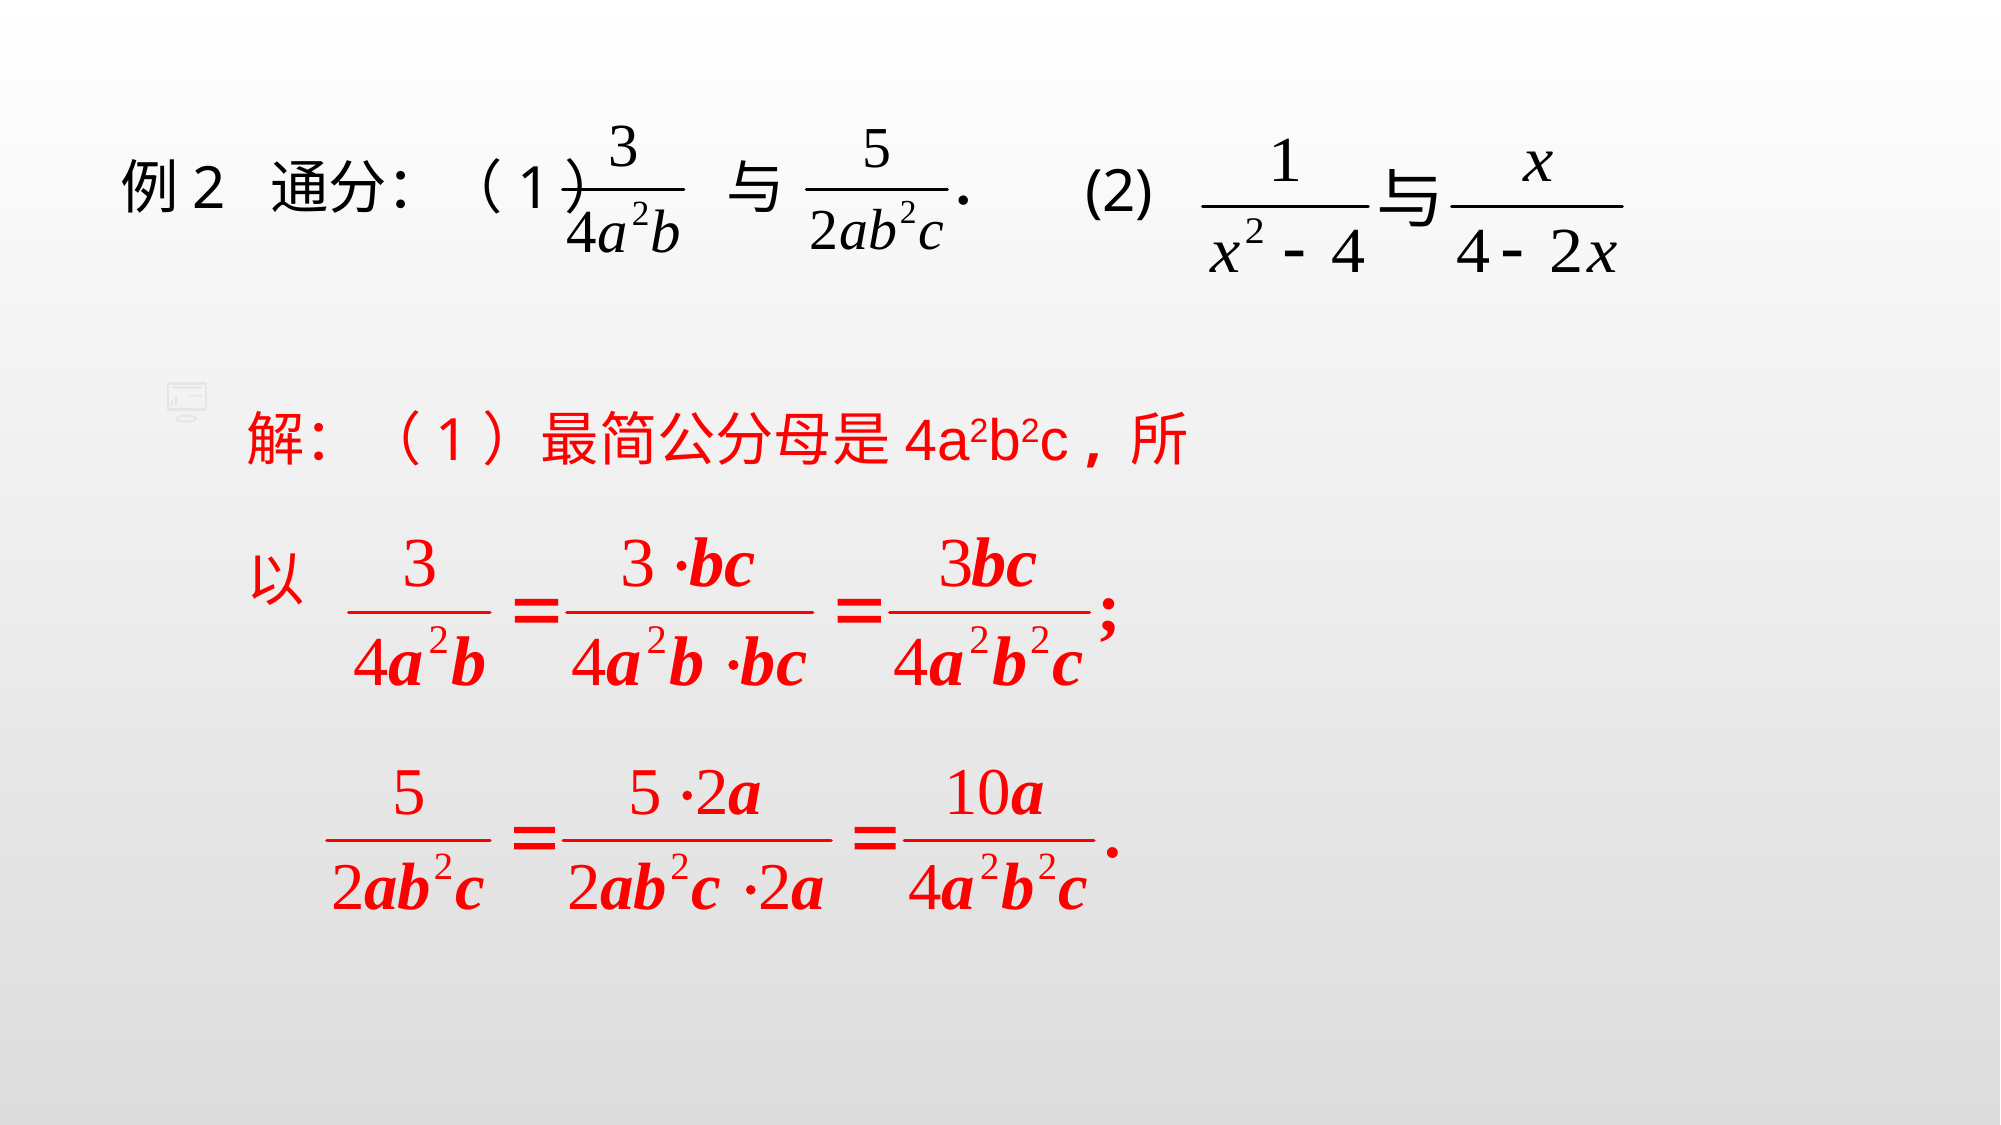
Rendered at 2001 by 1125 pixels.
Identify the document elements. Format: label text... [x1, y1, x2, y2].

text_box 解：（1）最简公分母是4a2b2c , 所以 [231, 324, 1260, 620]
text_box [105, 142, 947, 422]
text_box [336, 514, 1130, 702]
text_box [315, 746, 1130, 925]
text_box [552, 104, 695, 268]
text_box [1191, 120, 1634, 287]
text_box (2) [1070, 153, 1169, 231]
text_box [796, 108, 980, 263]
